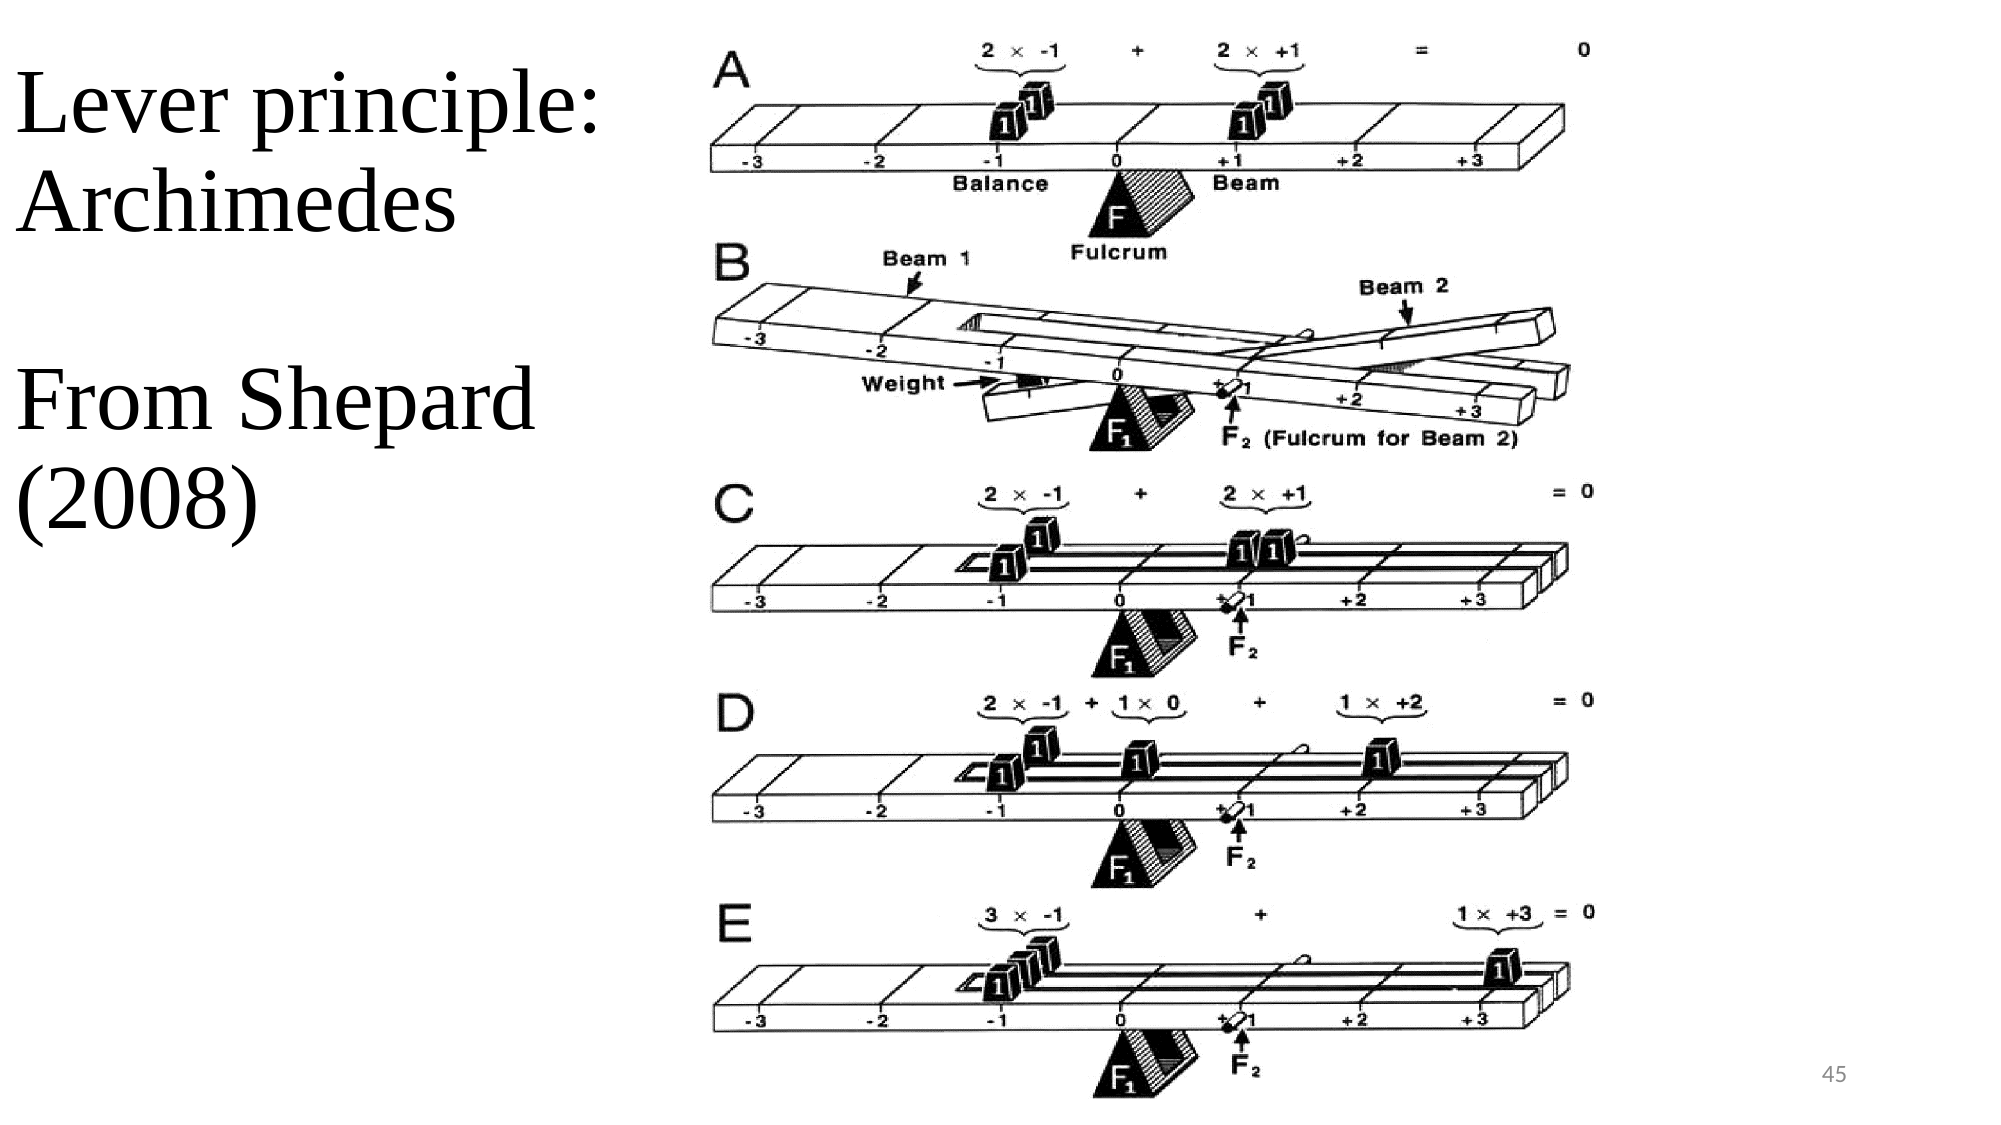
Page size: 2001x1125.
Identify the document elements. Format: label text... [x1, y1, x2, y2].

picture [631, 14, 1642, 1111]
title Lever principle: Archimedes From Shepard (2008) [0, 0, 675, 603]
slide_number 45 [1641, 1042, 1863, 1103]
